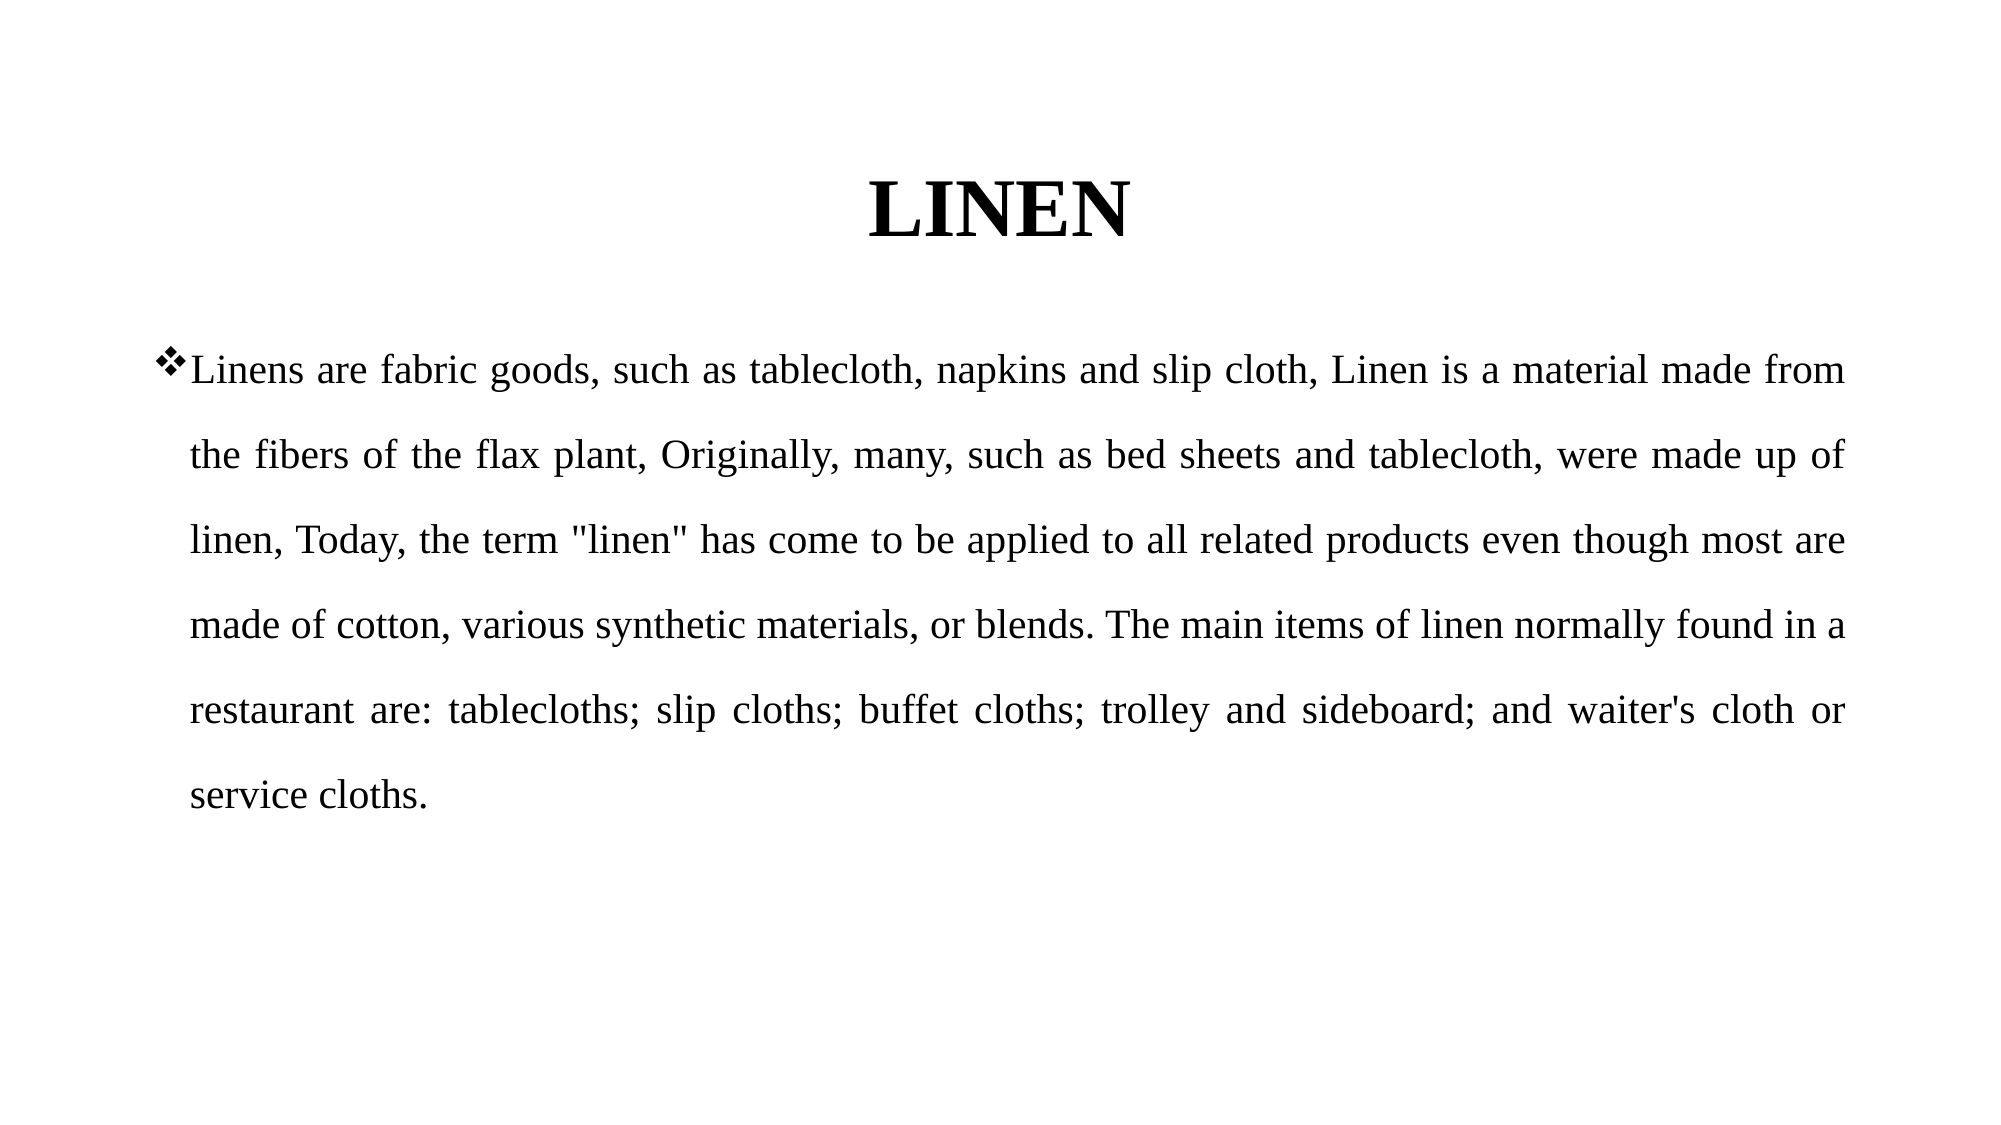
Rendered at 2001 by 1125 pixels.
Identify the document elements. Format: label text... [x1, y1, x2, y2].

title LINEN [137, 59, 1863, 278]
list Linens are fabric goods, such as tablecloth, napkins and slip cloth, Linen is a material made from the fibers of the flax plant, Originally, many, such as bed sheets and tablecloth, were made up of linen, Today, the term "linen" has come to be applied to all related products even though most are made of cotton, various synthetic materials, or blends. The main items of linen normally found in a restaurant are: tablecloths; slip cloths; buffet cloths; trolley and sideboard; and waiter's cloth or service cloths. [137, 299, 1863, 1014]
